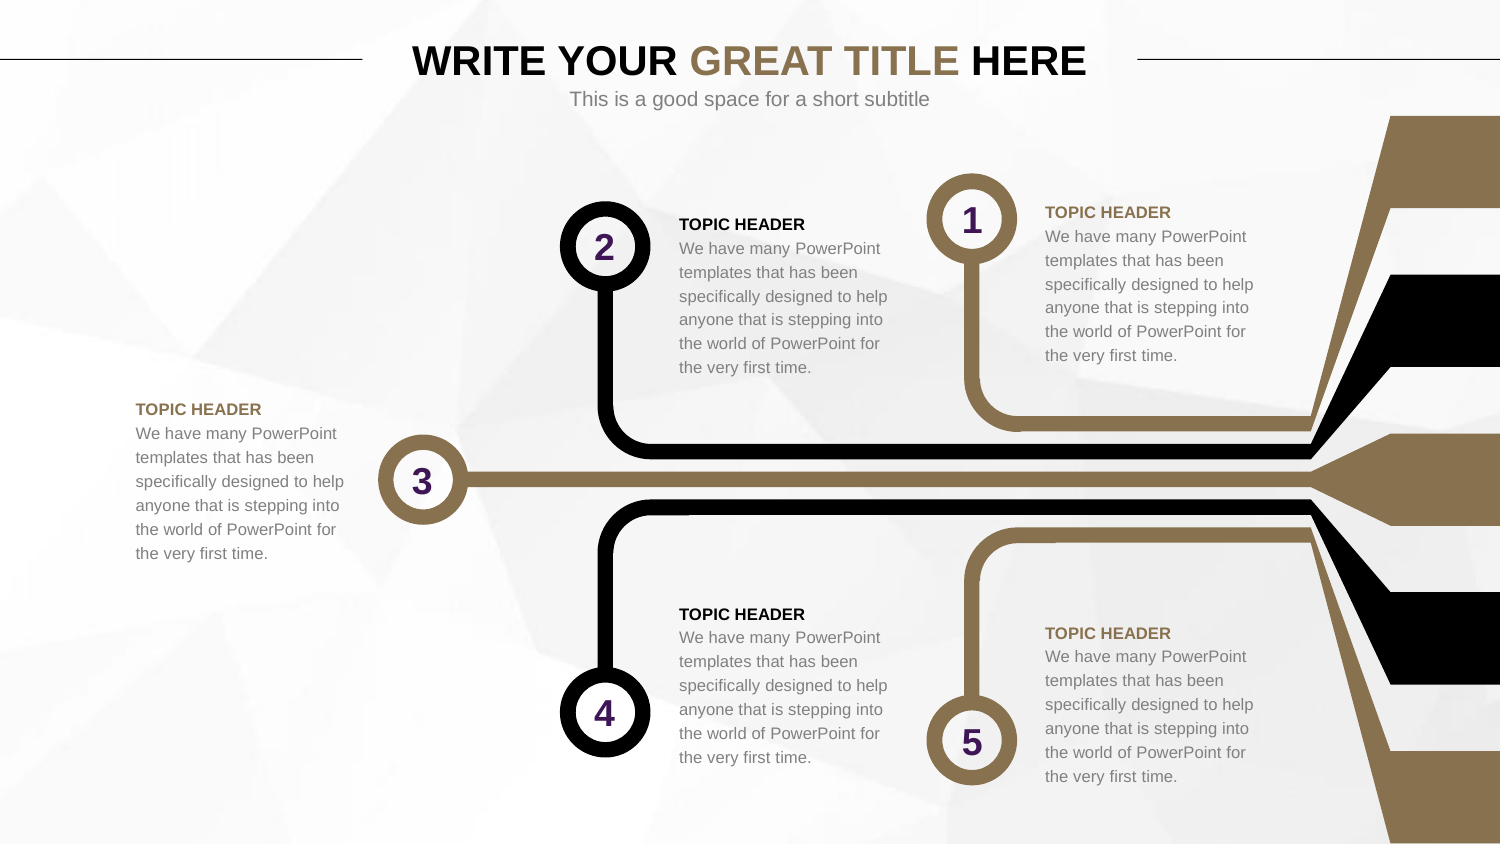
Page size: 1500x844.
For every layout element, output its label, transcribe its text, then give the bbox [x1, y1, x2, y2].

text_box TOPIC HEADER We have many PowerPoint templates that has been specifically designed to help anyone that is stepping into the world of PowerPoint for the very first time. [1045, 197, 1258, 366]
text_box 1 [947, 188, 998, 249]
text_box TOPIC HEADER We have many PowerPoint templates that has been specifically designed to help anyone that is stepping into the world of PowerPoint for the very first time. [679, 209, 892, 378]
text_box 4 [579, 681, 630, 742]
text_box This is a good space for a short subtitle [554, 78, 945, 119]
picture [0, 0, 1500, 844]
text_box [559, 499, 1500, 758]
text_box [926, 527, 1500, 844]
picture [630, 698, 635, 727]
picture [943, 727, 947, 754]
text_box 3 [397, 449, 448, 510]
text_box WRITE YOUR GREAT TITLE HERE [397, 26, 1103, 92]
picture [448, 466, 452, 493]
text_box TOPIC HEADER We have many PowerPoint templates that has been specifically designed to help anyone that is stepping into the world of PowerPoint for the very first time. [135, 395, 349, 563]
text_box 5 [947, 710, 998, 771]
text_box [926, 115, 1500, 432]
picture [943, 206, 947, 233]
text_box TOPIC HEADER We have many PowerPoint templates that has been specifically designed to help anyone that is stepping into the world of PowerPoint for the very first time. [679, 599, 892, 767]
text_box [559, 201, 1500, 460]
text_box TOPIC HEADER We have many PowerPoint templates that has been specifically designed to help anyone that is stepping into the world of PowerPoint for the very first time. [1045, 618, 1258, 786]
text_box 2 [579, 215, 630, 276]
text_box [378, 433, 1500, 526]
picture [630, 232, 635, 261]
